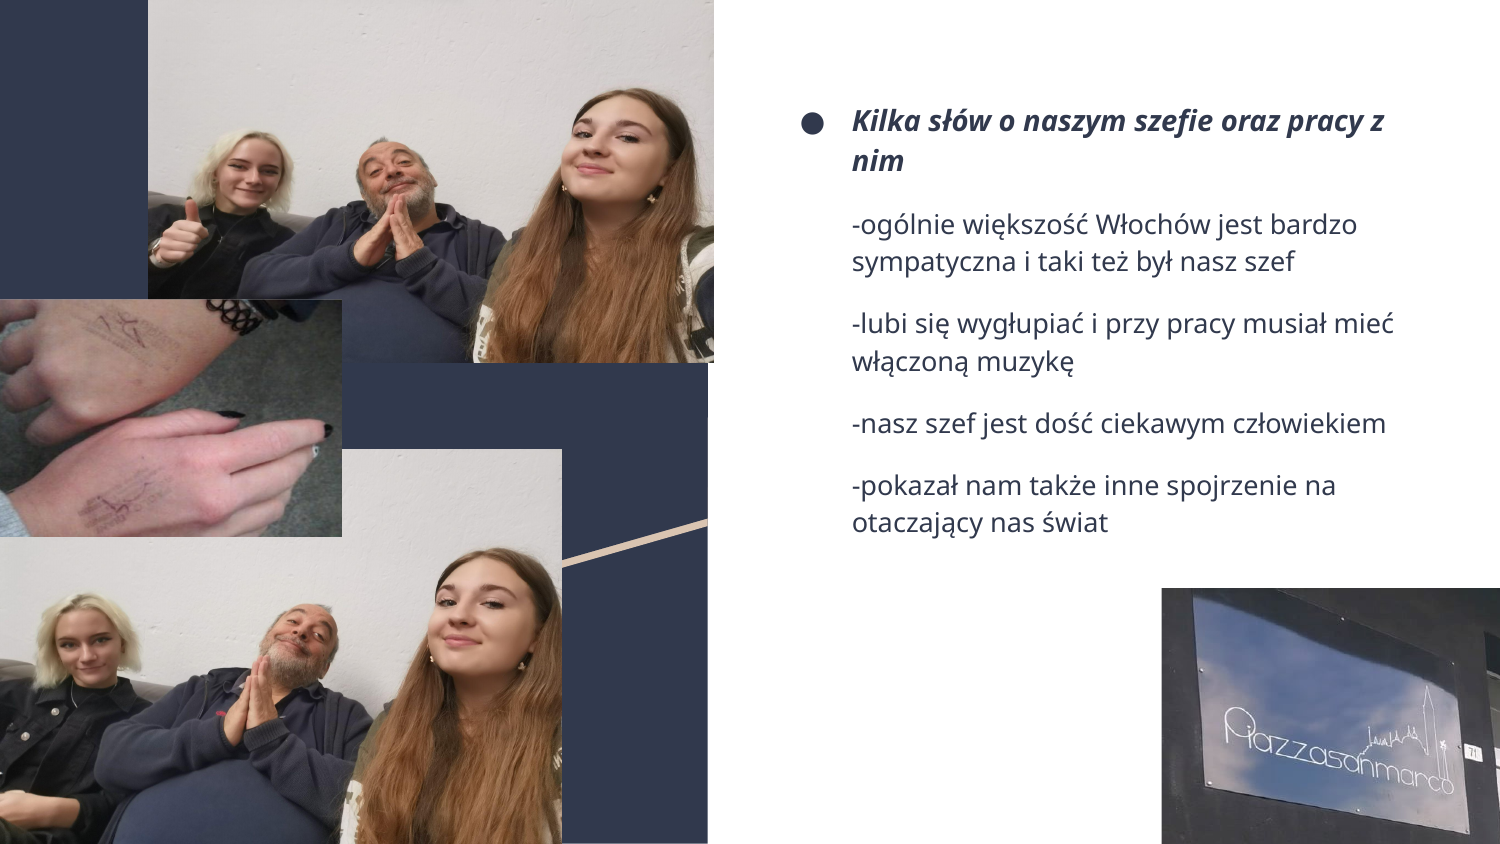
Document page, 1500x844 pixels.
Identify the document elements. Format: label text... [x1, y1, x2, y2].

list Kilka słów o naszym szefie oraz pracy z nim -ogólnie większość Włochów jest bardzo sympatyczna i taki też był nasz szef -lubi się wygłupiać i przy pracy musiał mieć włączoną muzykę -nasz szef jest dość ciekawym człowiekiem -pokazał nam także inne spojrzenie na otaczający nas świat [761, 82, 1446, 755]
picture [1161, 587, 1500, 844]
picture [0, 0, 714, 844]
